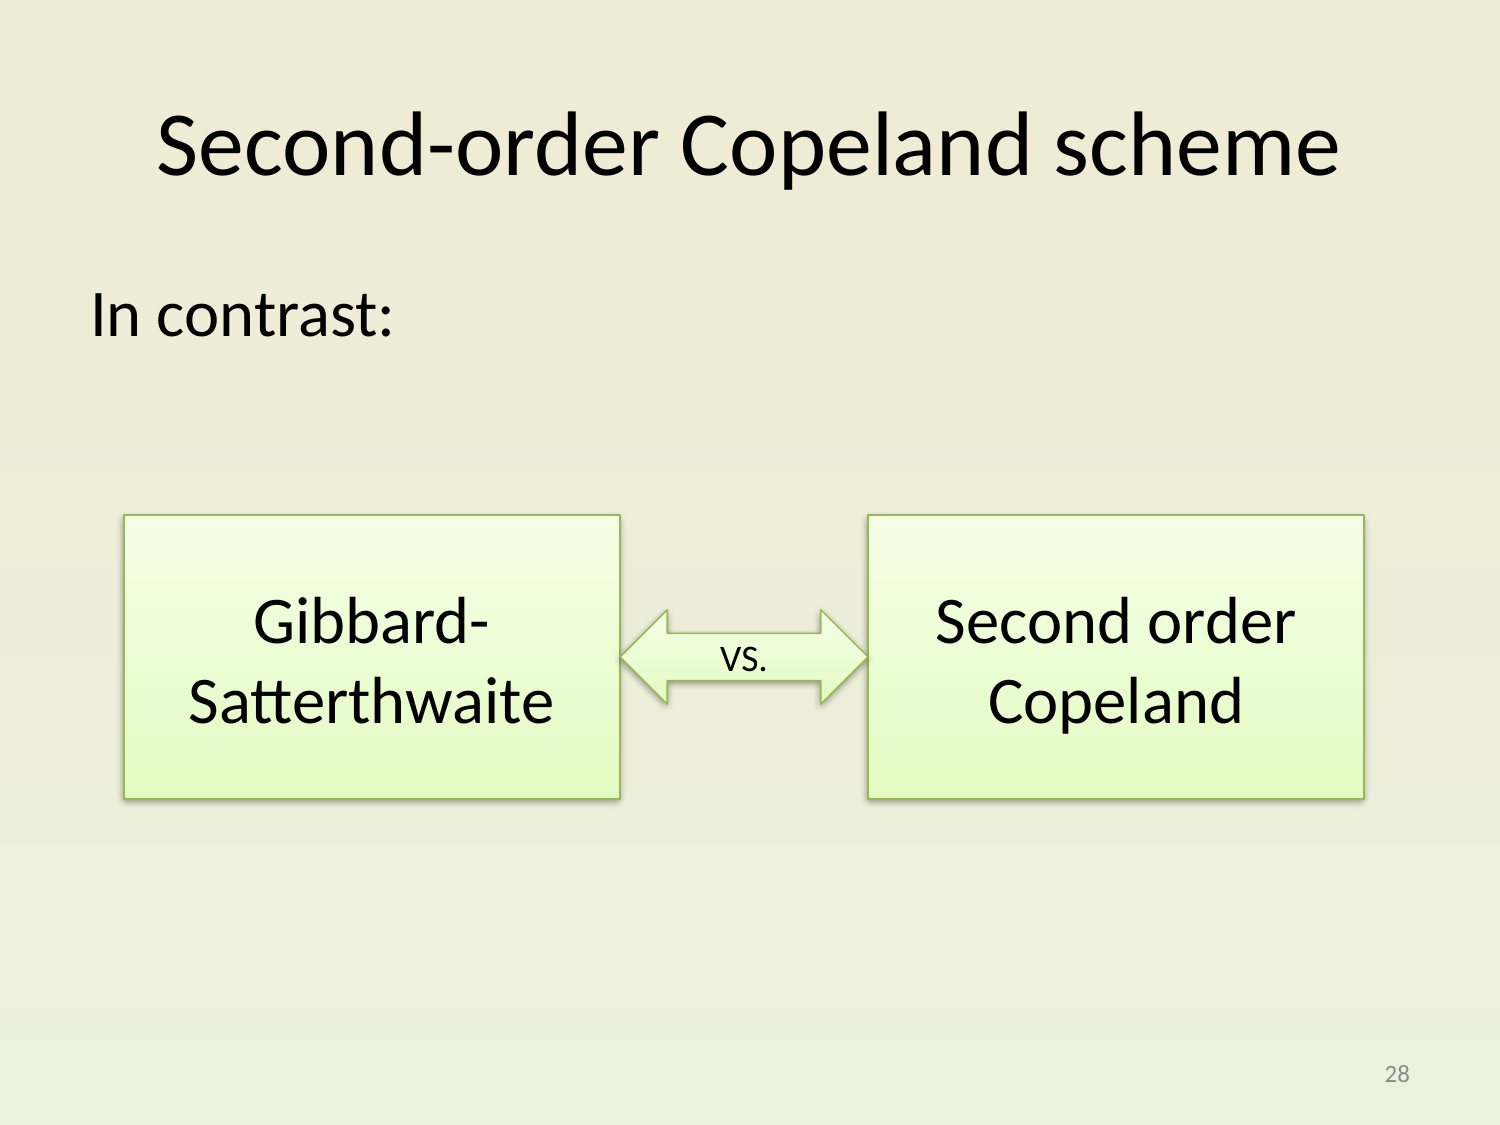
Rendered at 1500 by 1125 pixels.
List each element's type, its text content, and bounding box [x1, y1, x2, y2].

list In contrast: - [75, 262, 1425, 1005]
text_box Second order Copeland [867, 514, 1365, 800]
title Second-order Copeland scheme [75, 45, 1425, 233]
slide_number 28 [1074, 1042, 1425, 1103]
text_box Gibbard-Satterthwaite [123, 514, 621, 800]
text_box VS. [619, 608, 869, 705]
